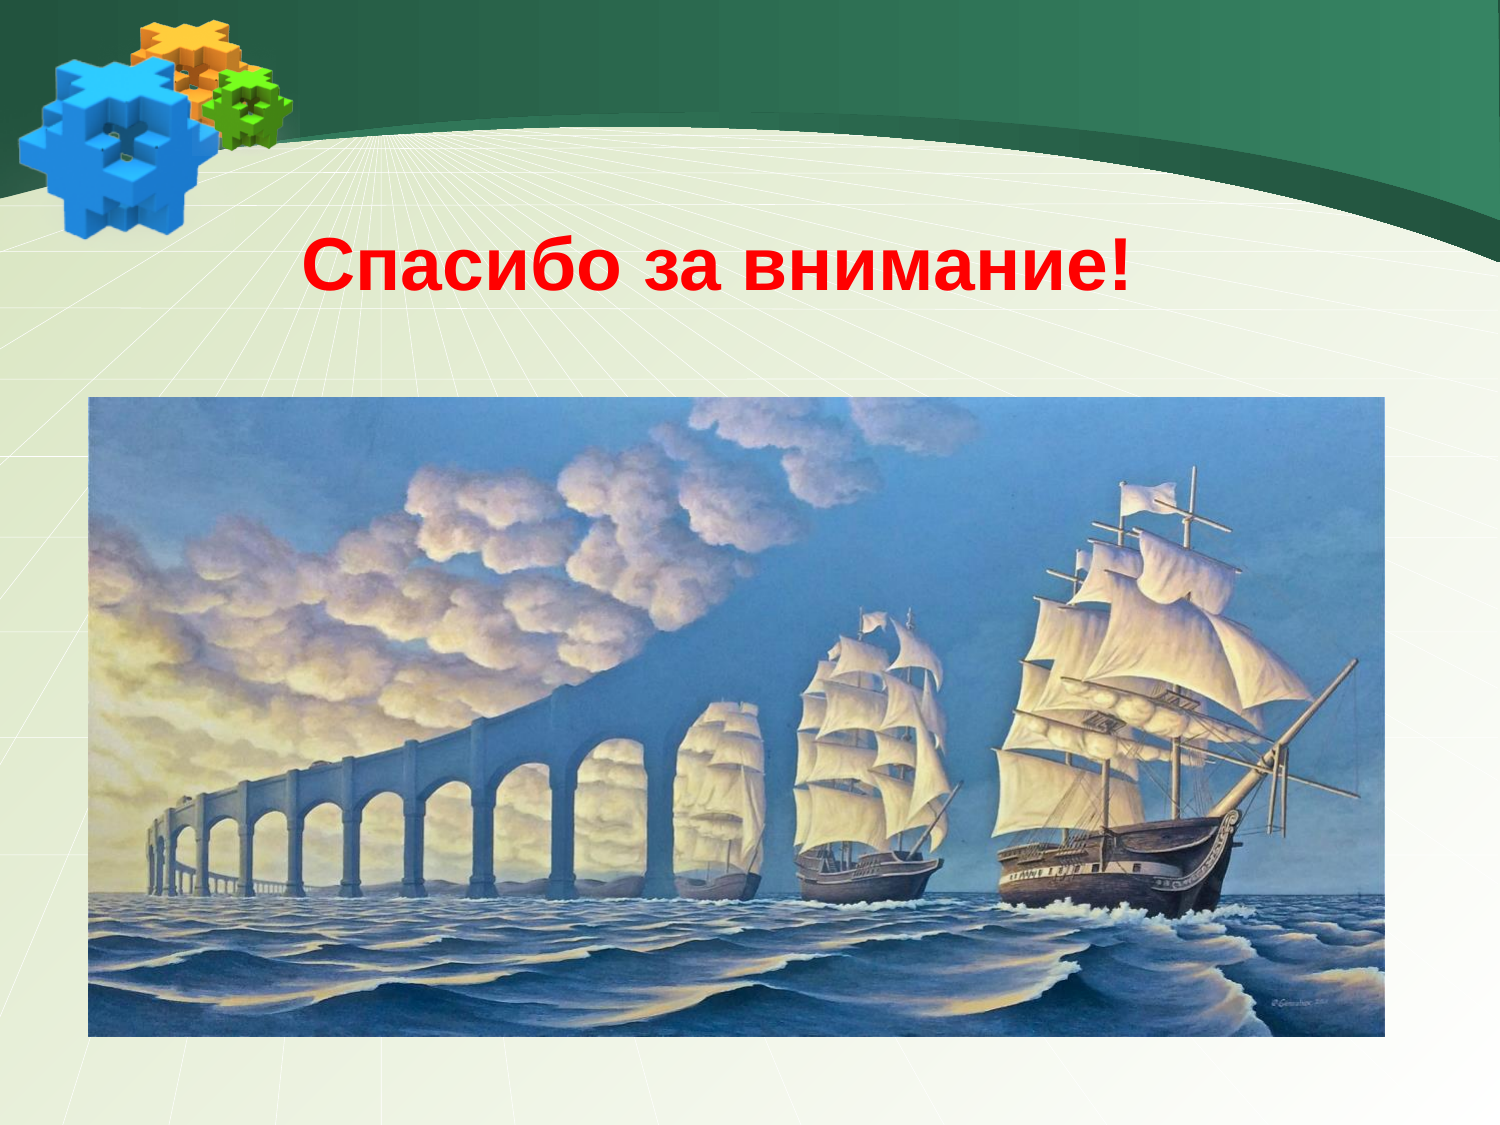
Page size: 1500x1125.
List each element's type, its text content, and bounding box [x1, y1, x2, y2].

picture [88, 396, 1385, 1037]
text_box Спасибо за внимание! [182, 208, 1270, 313]
picture [0, 18, 300, 252]
